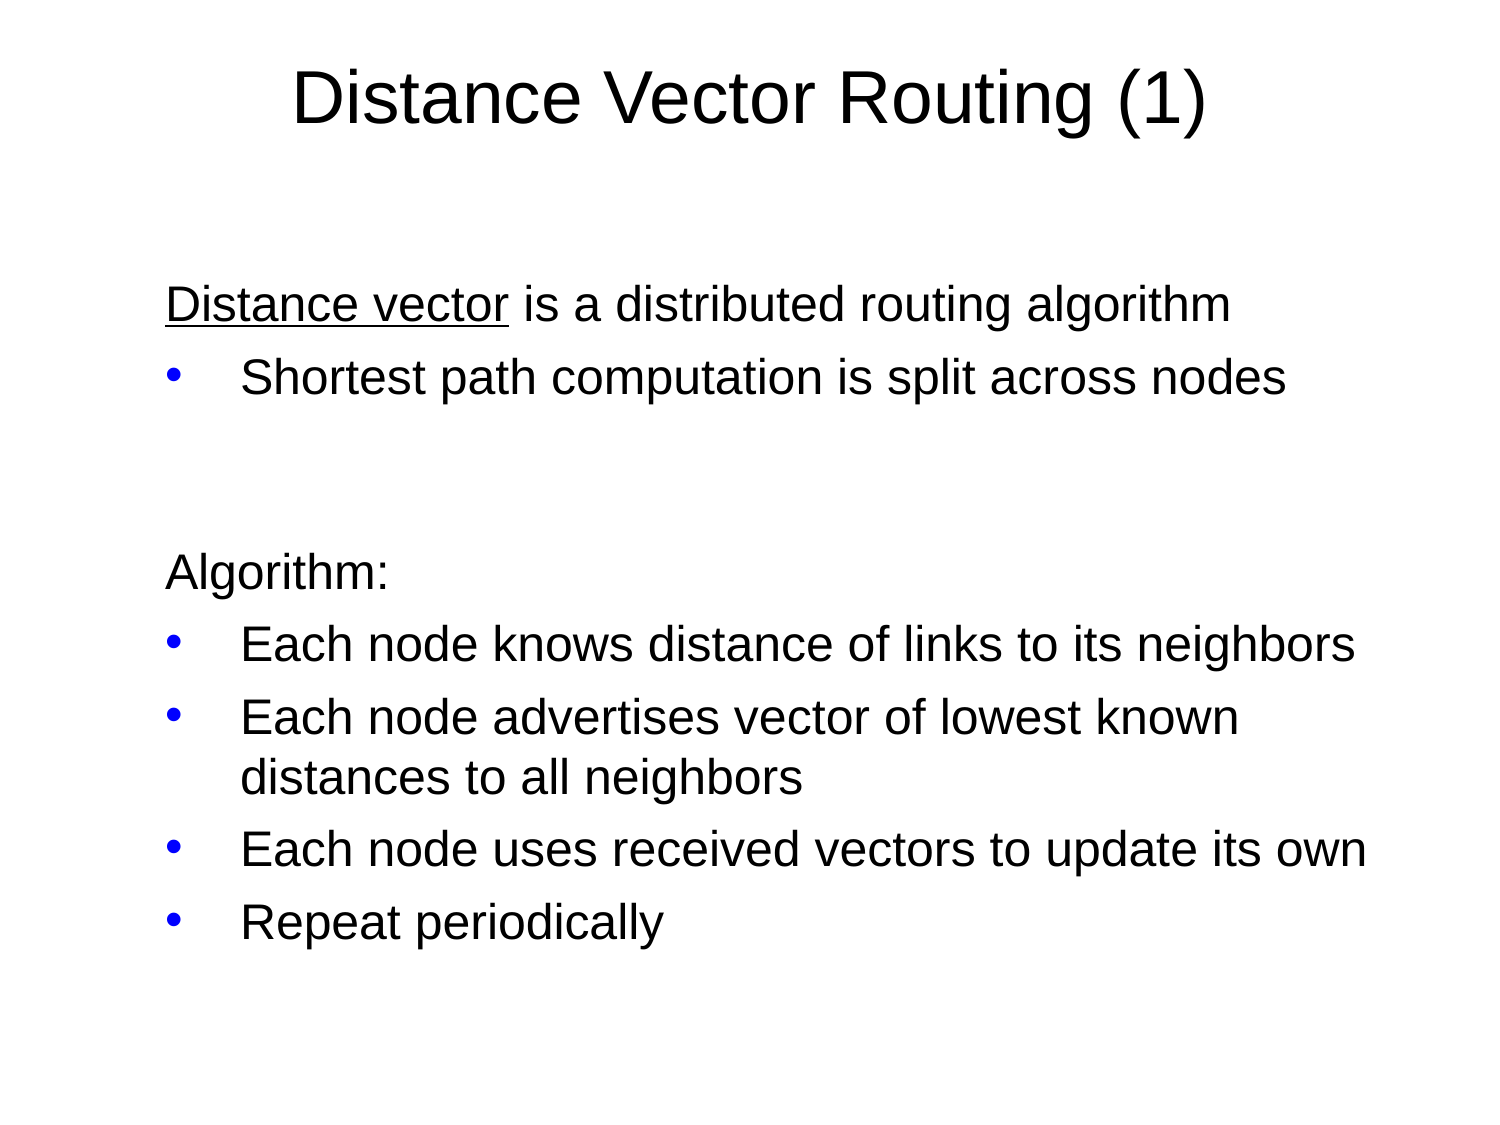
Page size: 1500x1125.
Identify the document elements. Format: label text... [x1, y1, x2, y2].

title Distance Vector Routing (1) [0, 0, 1500, 188]
list Distance vector is a distributed routing algorithm Shortest path computation is split across nodes Algorithm: Each node knows distance of links to its neighbors Each node advertises vector of lowest known distances to all neighbors Each node uses received vectors to update its own Repeat periodically [149, 263, 1429, 1020]
